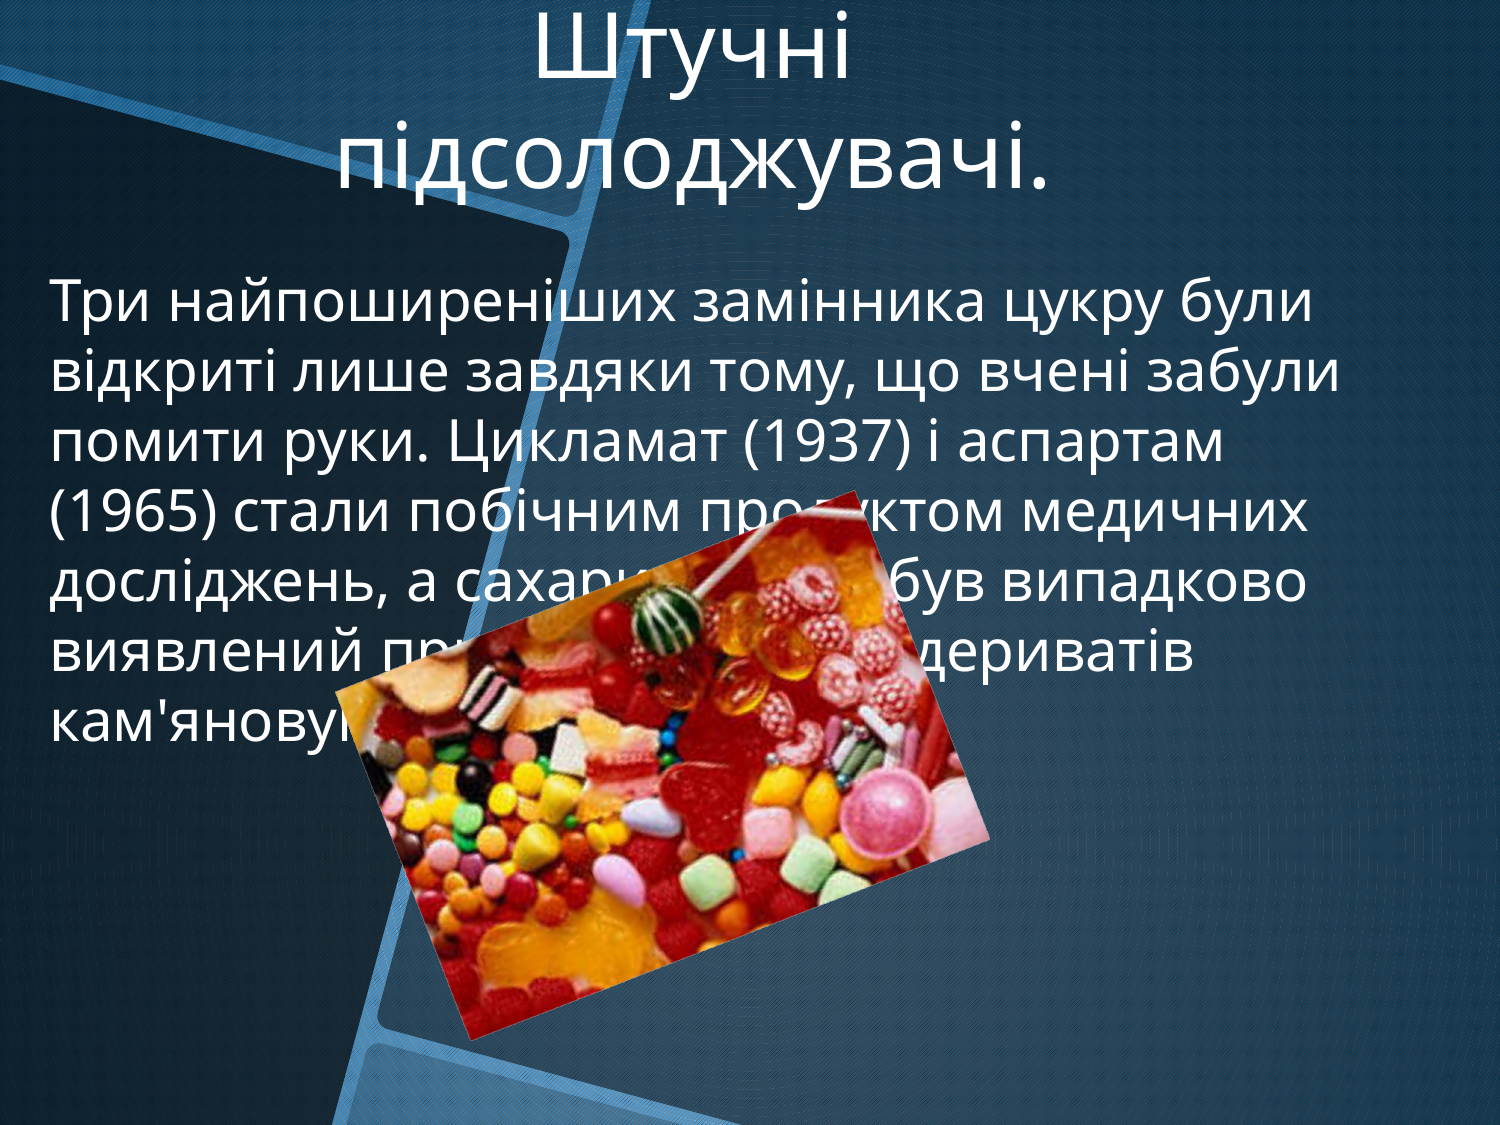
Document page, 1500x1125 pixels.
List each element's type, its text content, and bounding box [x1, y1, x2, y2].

text_box Три найпоширеніших замінника цукру були відкриті лише завдяки тому, що вчені забули помити руки. Цикламат (1937) і аспартам (1965) стали побічним продуктом медичних досліджень, а сахарин (1879) був випадково виявлений при дослідженнях дериватів кам'яновугільного дьогтю. [34, 255, 1408, 760]
title Штучні підсолоджувачі. [277, 0, 1109, 214]
picture [336, 491, 989, 1040]
